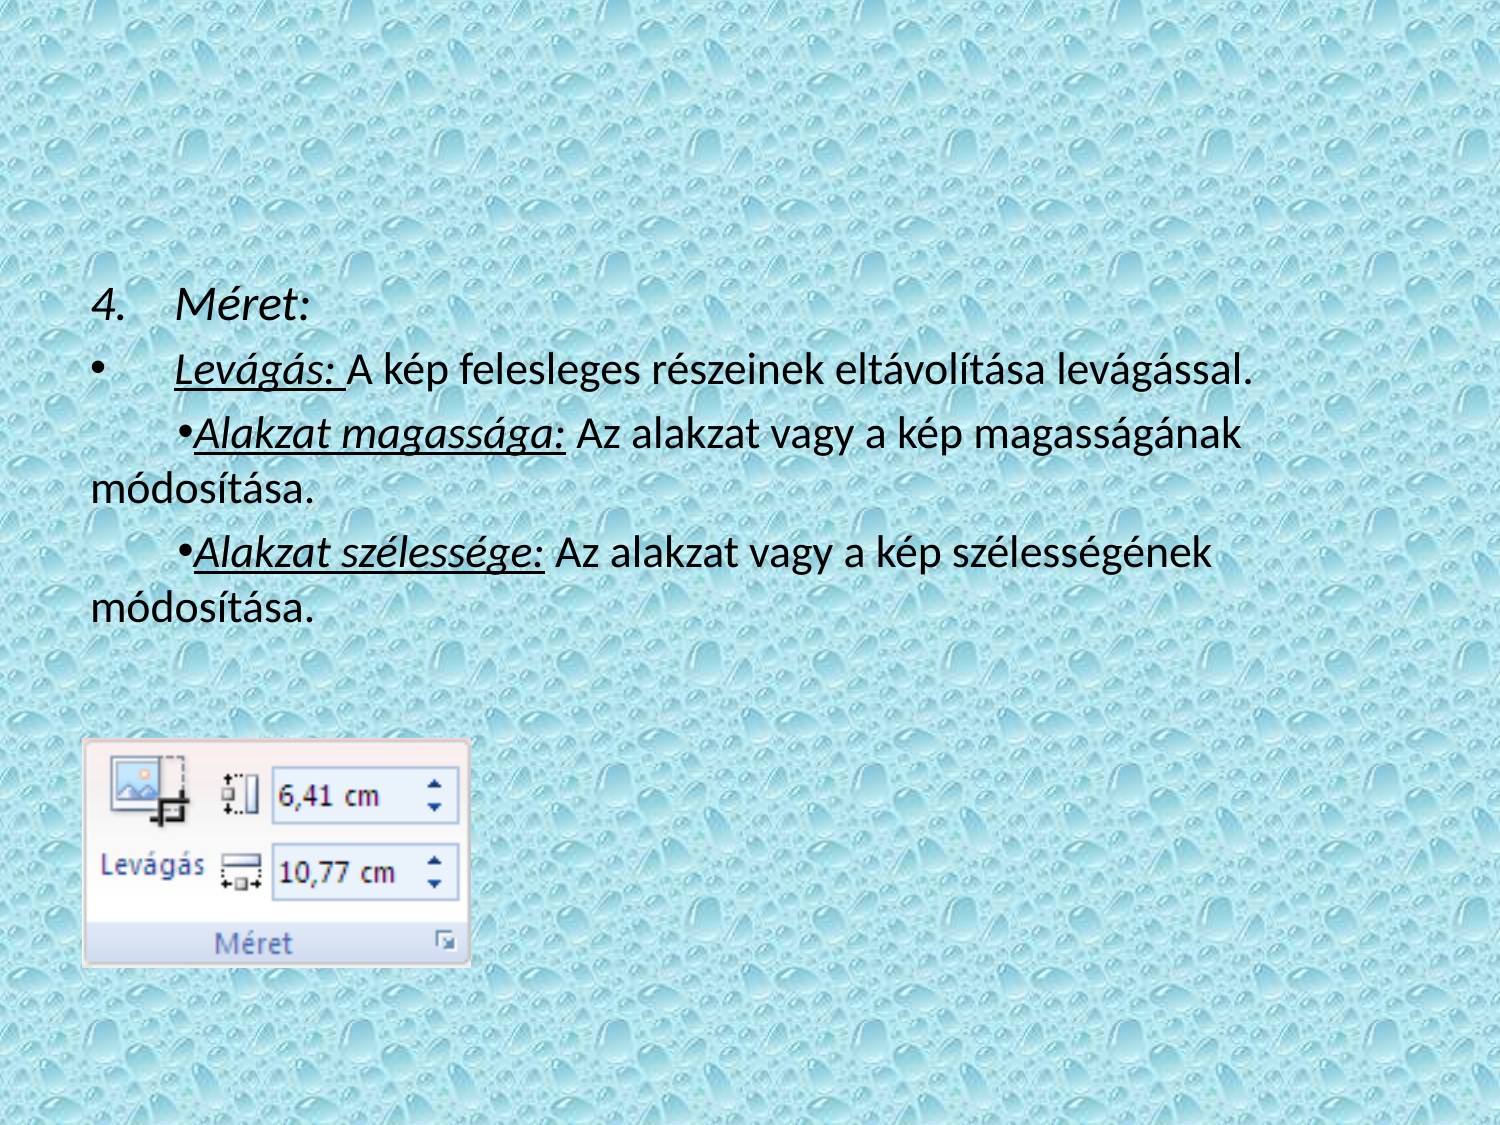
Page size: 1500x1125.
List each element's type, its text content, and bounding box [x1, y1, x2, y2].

list Méret: Levágás: A kép felesleges részeinek eltávolítása levágással. Alakzat magassága: Az alakzat vagy a kép magasságának módosítása. Alakzat szélessége: Az alakzat vagy a kép szélességének módosítása. [75, 262, 1425, 1005]
picture [0, 0, 1500, 1125]
